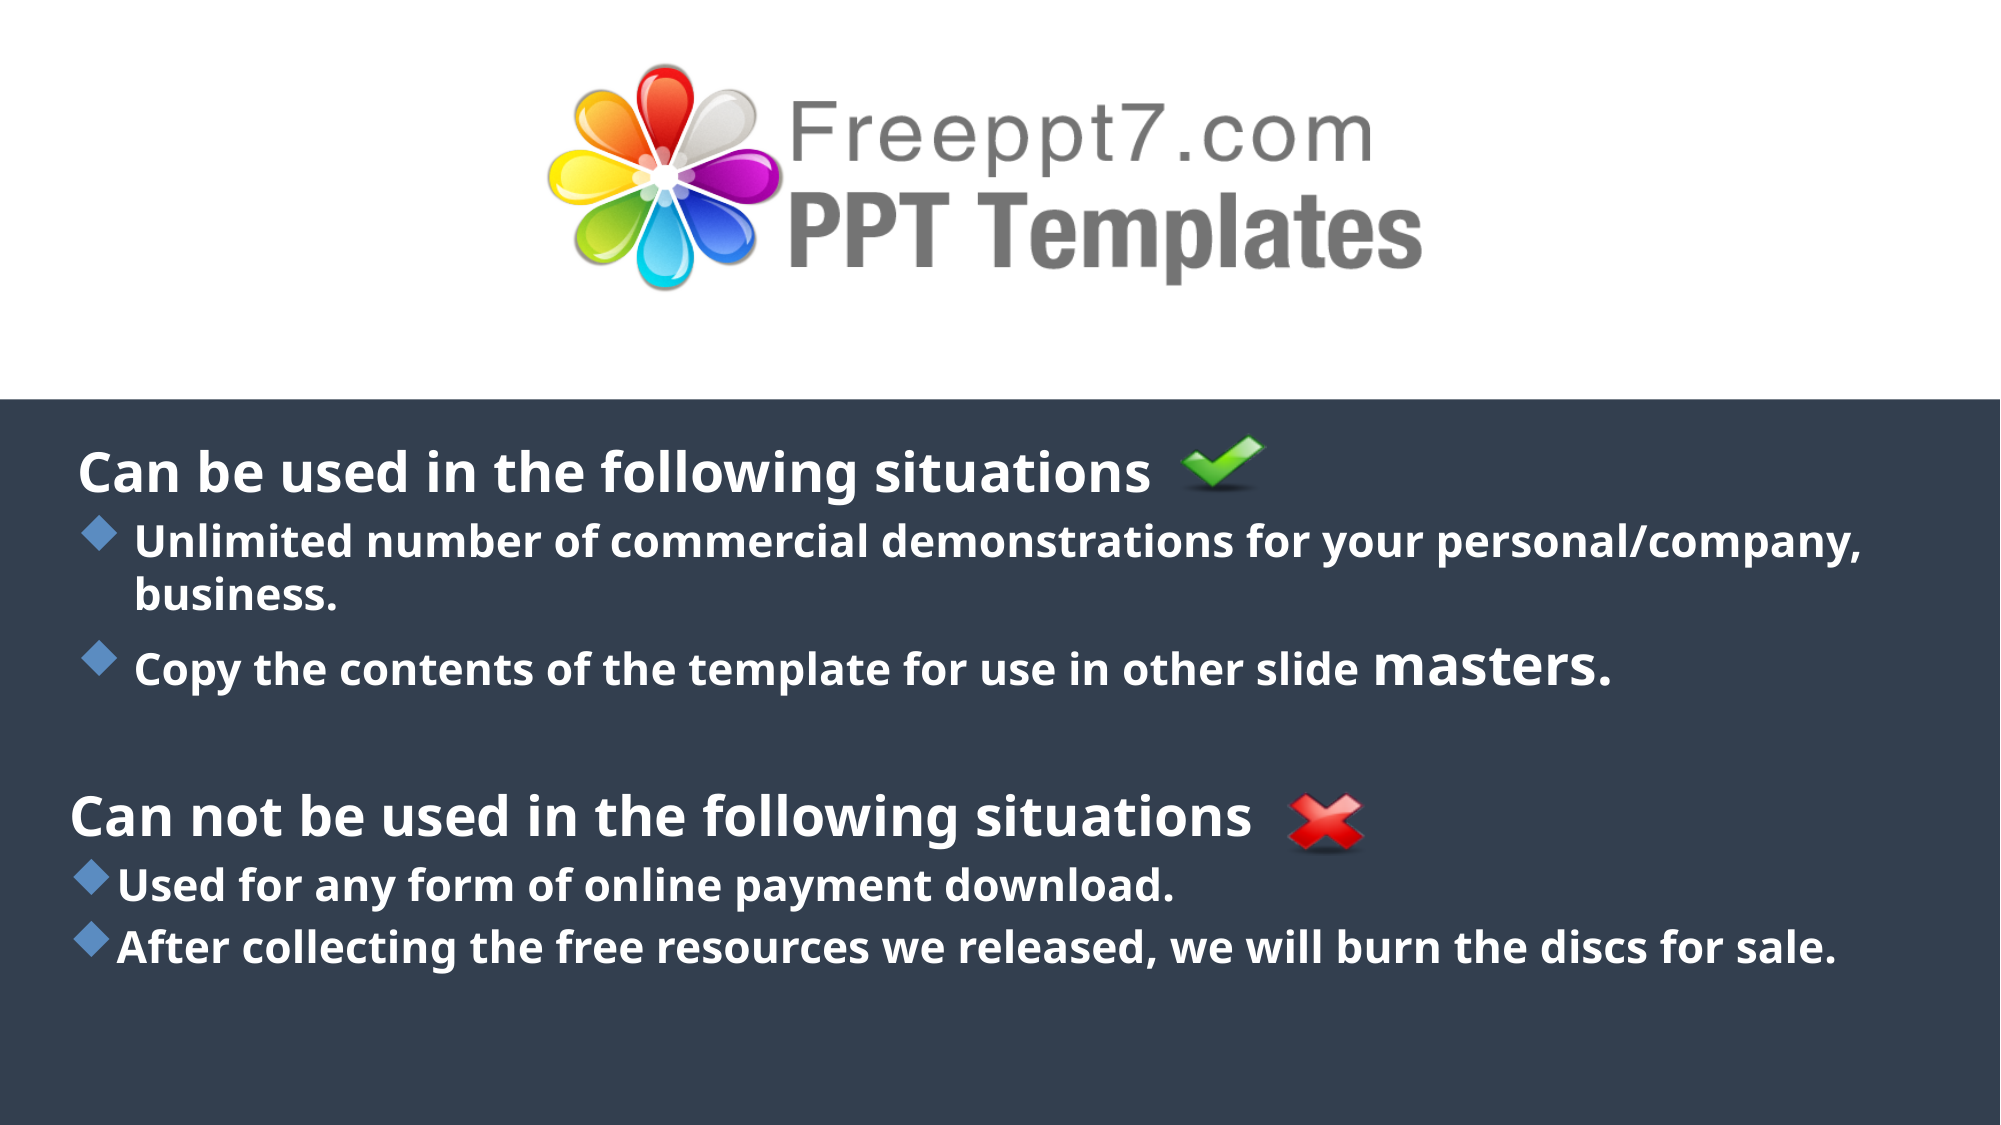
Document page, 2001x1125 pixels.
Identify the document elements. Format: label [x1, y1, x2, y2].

picture [538, 59, 1562, 296]
text_box [0, 399, 2000, 1125]
